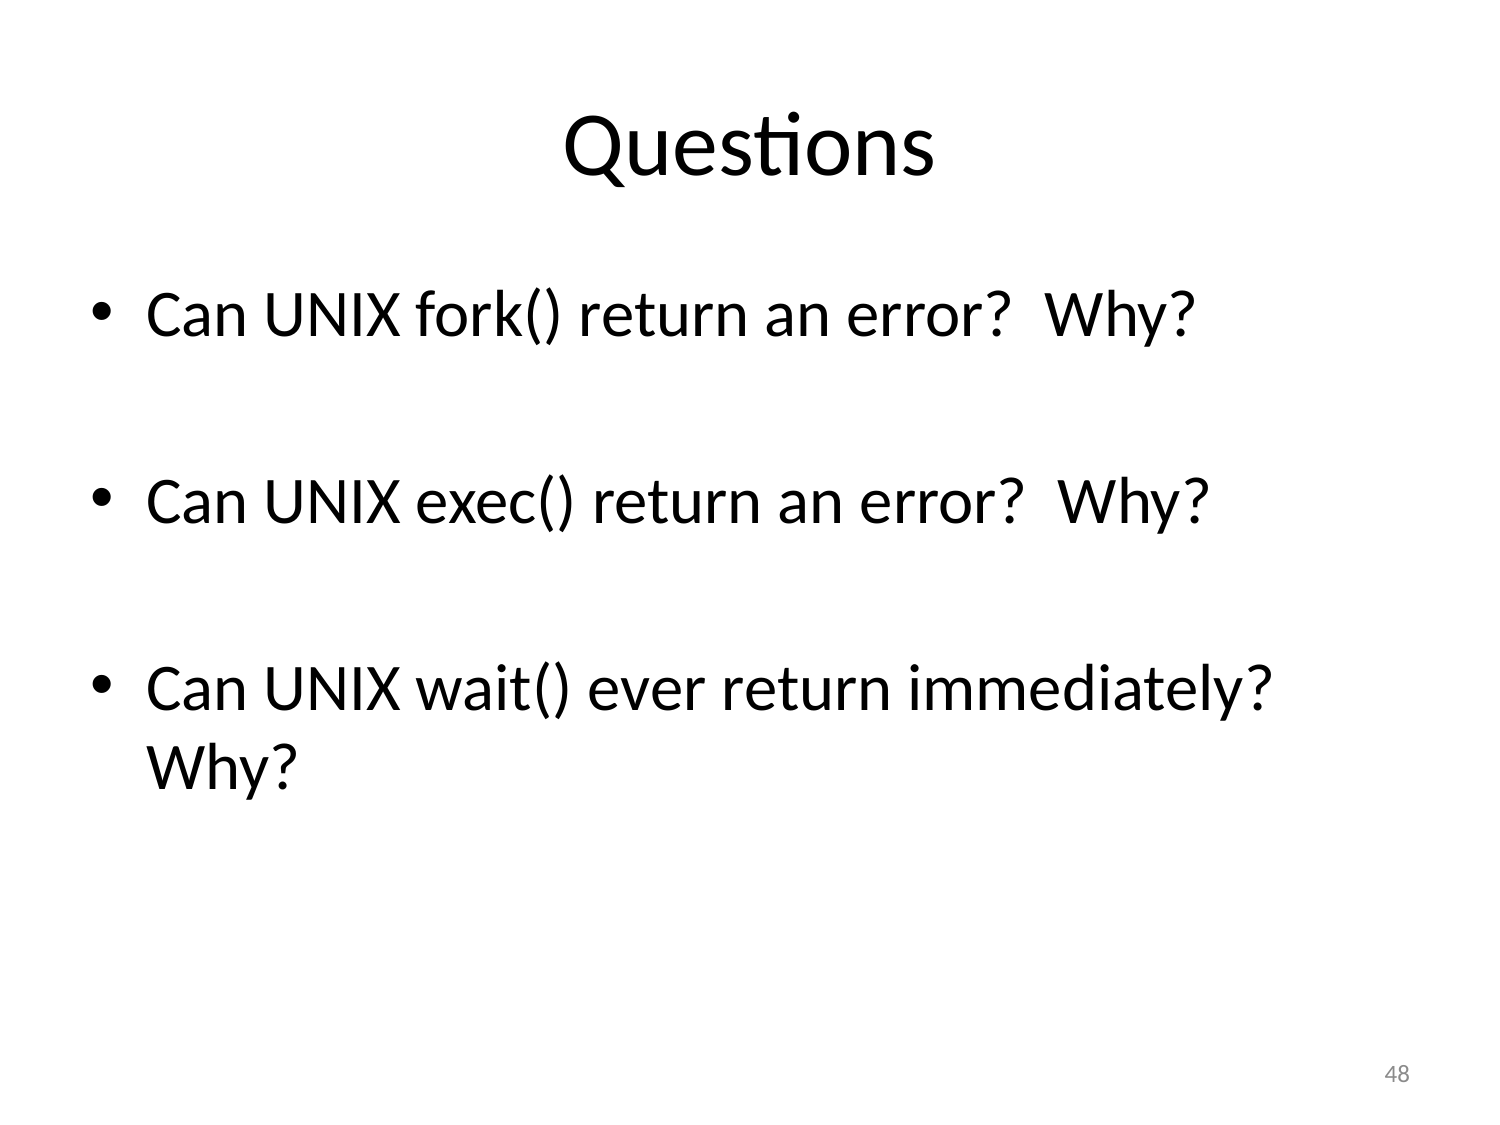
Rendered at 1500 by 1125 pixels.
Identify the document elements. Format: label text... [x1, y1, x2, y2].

title Questions [75, 45, 1425, 233]
slide_number 48 [1074, 1042, 1425, 1103]
list Can UNIX fork() return an error? Why? Can UNIX exec() return an error? Why? Can UNIX wait() ever return immediately? Why? [75, 262, 1425, 1005]
